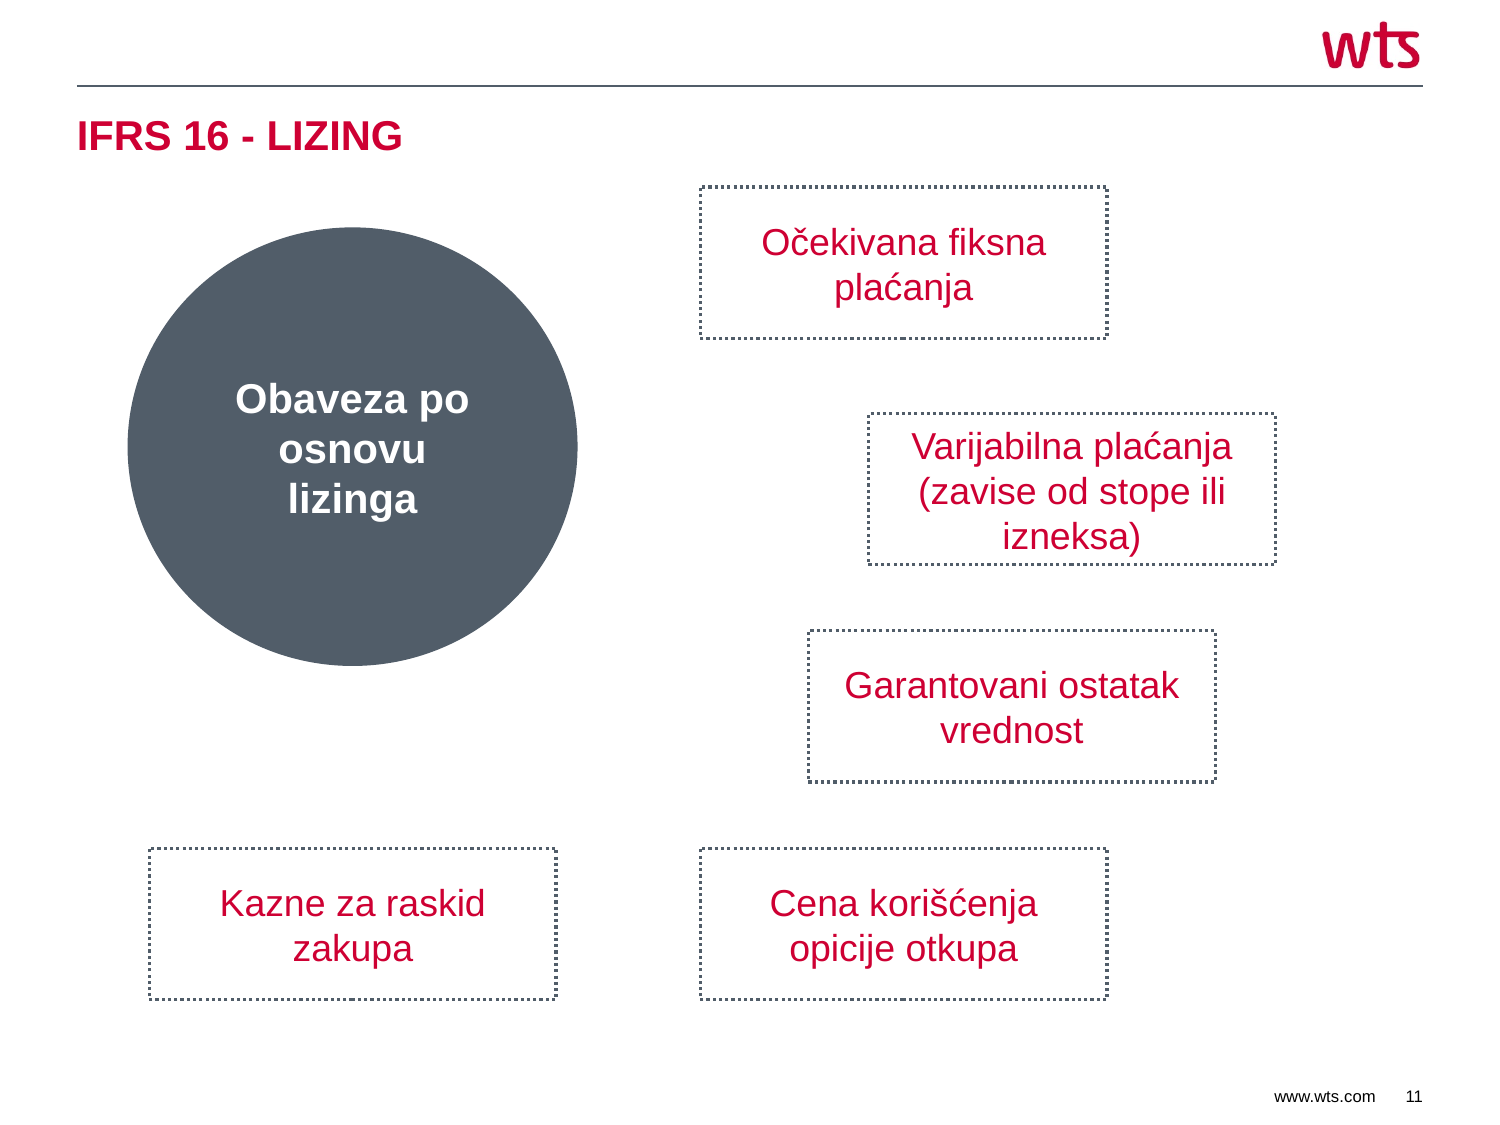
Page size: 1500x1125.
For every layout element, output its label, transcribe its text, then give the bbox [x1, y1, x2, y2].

title IFRS 16 - LIZING [76, 107, 1424, 210]
text_box Očekivana fiksna plaćanja [698, 185, 1109, 340]
text_box Kazne za raskid zakupa [147, 846, 558, 1002]
picture [1321, 20, 1420, 69]
text_box Obaveza po osnovu lizinga [125, 225, 580, 669]
slide_number 11 [1389, 1085, 1424, 1107]
text_box Varijabilna plaćanja (zavise od stope ili izneksa) [866, 411, 1277, 567]
text_box Cena korišćenja opicije otkupa [698, 846, 1109, 1002]
text_box Garantovani ostatak vrednost [806, 629, 1217, 784]
footer www.wts.com [1273, 769, 1377, 1125]
